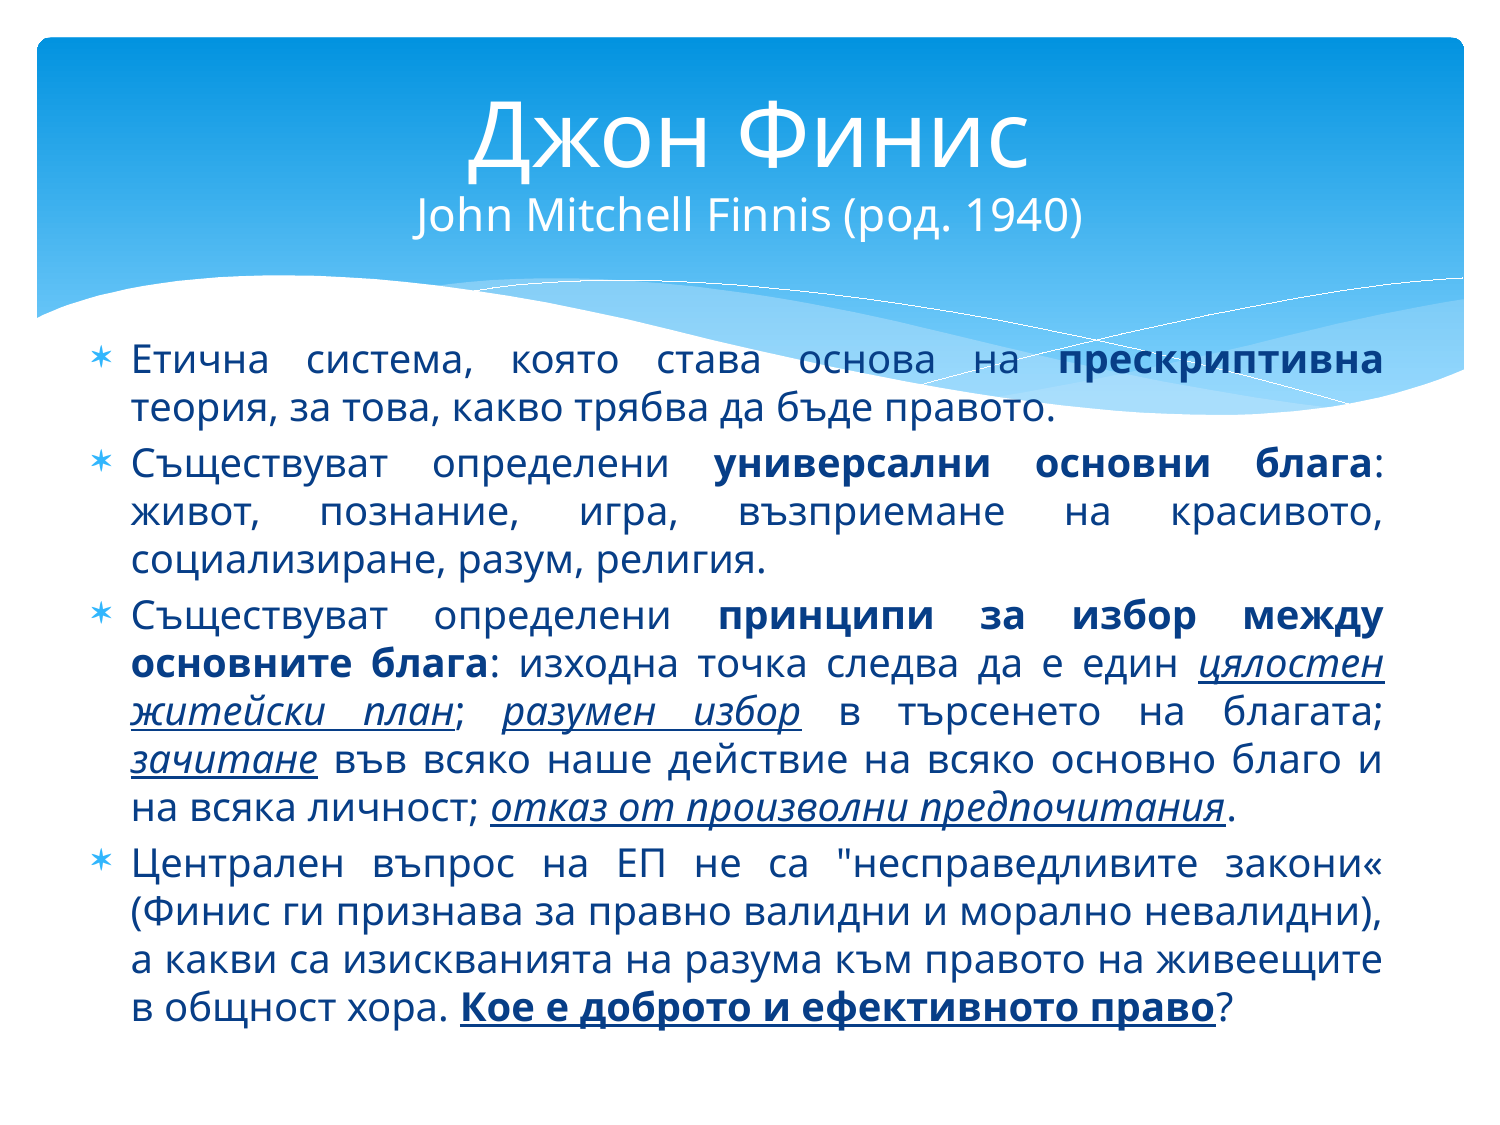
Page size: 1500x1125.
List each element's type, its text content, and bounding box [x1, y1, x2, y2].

list Етична система, която става основа на прескриптивна теория, за това, какво трябва да бъде правото. Съществуват определени универсални основни блага: живот, познание, игра, възприемане на красивото, социализиране, разум, религия. Съществуват определени принципи за избор между основните блага: изходна точка следва да е един цялостен житейски план; разумен избор в търсенето на благата; зачитане във всяко наше действие на всяко основно благо и на всяка личност; отказ от произволни предпочитания. Централен въпрос на ЕП не са "несправедливите закони« (Финис ги признава за правно валидни и морално невалидни), а какви са изискванията на разума към правото на живеещите в общност хора. Кое е доброто и ефективното право? [76, 326, 1400, 1047]
title Джон Финис John Mitchell Finnis (род. 1940) [75, 55, 1425, 261]
